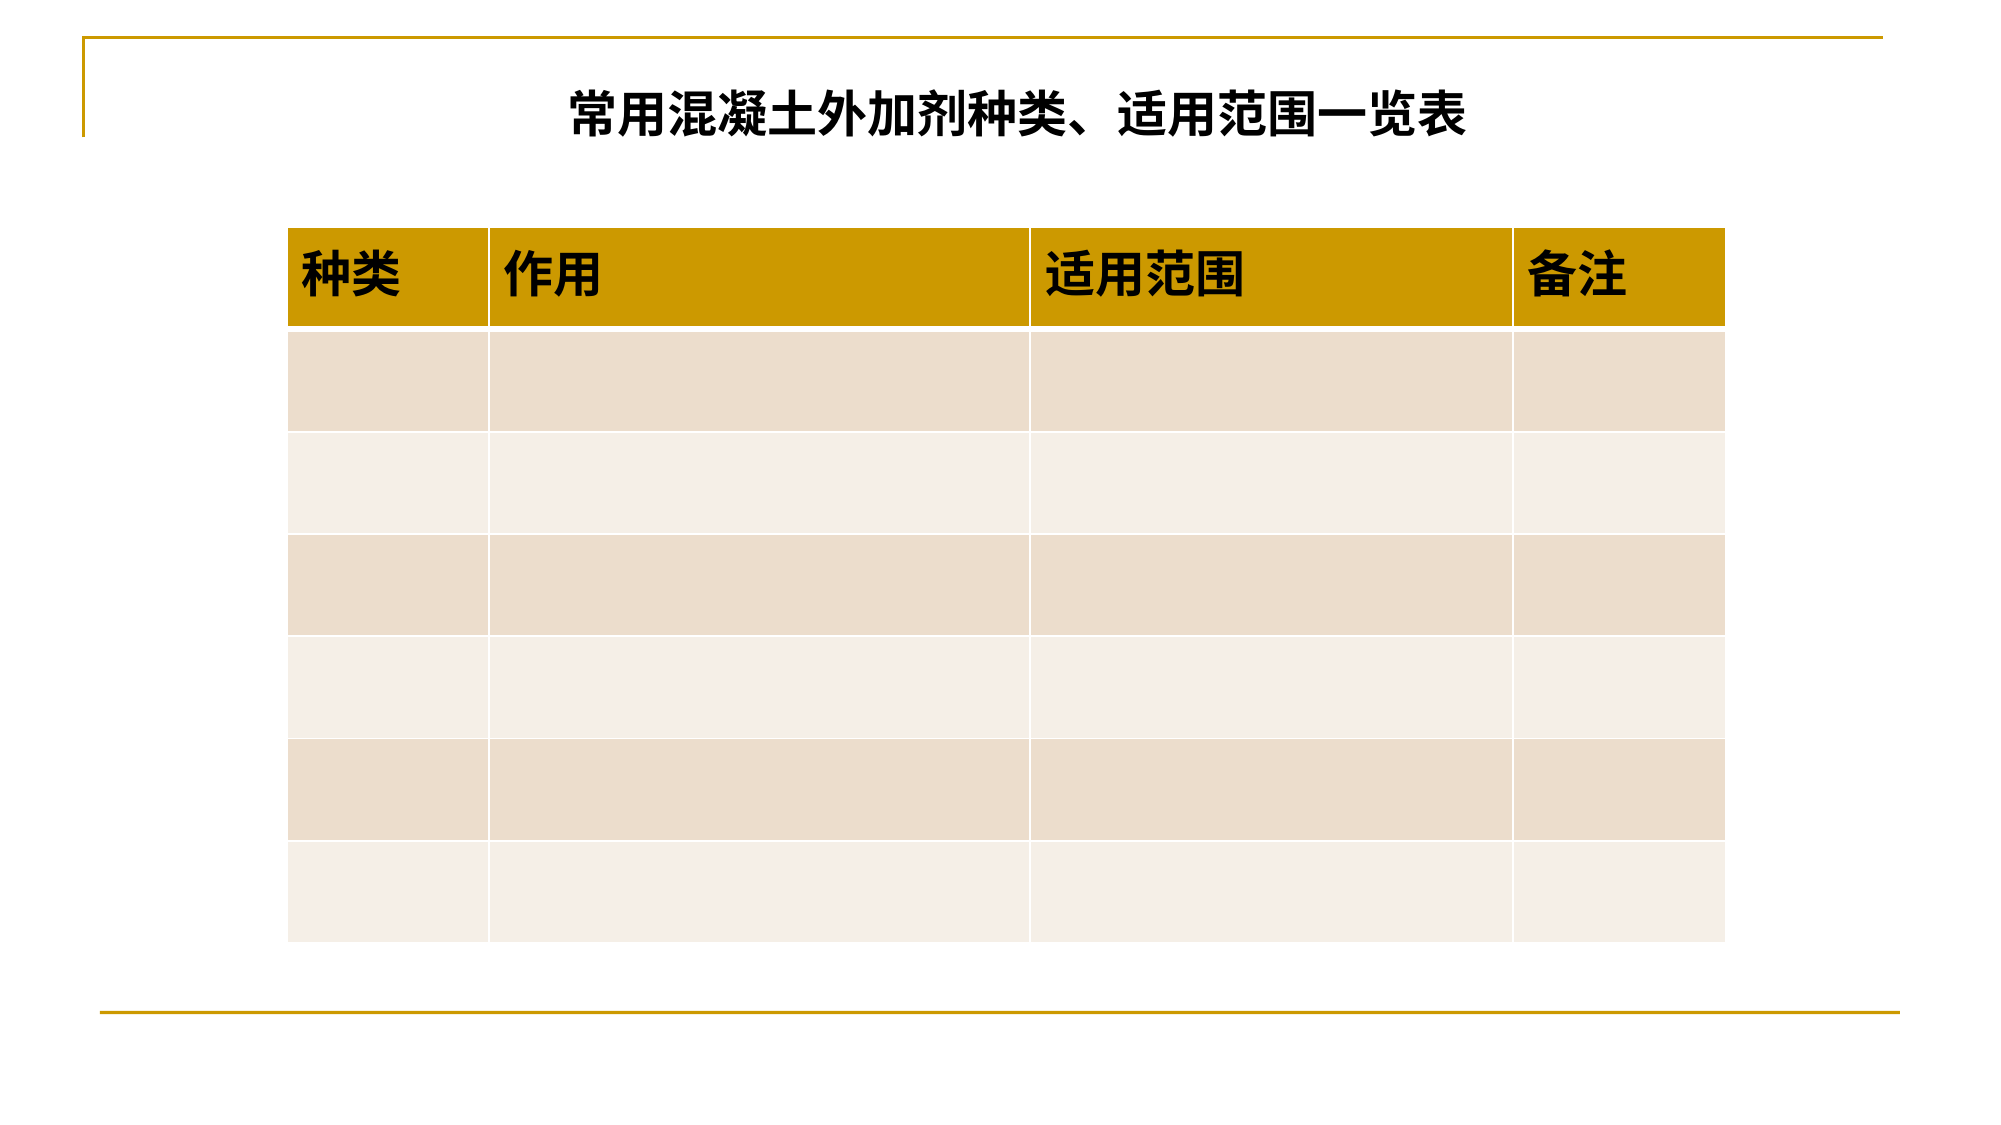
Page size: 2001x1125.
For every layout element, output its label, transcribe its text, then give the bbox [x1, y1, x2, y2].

table_cell [1514, 433, 1725, 533]
table_cell [1031, 842, 1512, 942]
table_cell [1031, 332, 1512, 431]
table_cell [288, 535, 488, 635]
table_cell [490, 332, 1029, 431]
table_cell [490, 739, 1029, 840]
table_cell [490, 433, 1029, 533]
table_cell [1514, 637, 1725, 738]
table_cell [288, 433, 488, 533]
table_header 作用 [490, 228, 1029, 326]
table_header 备注 [1514, 228, 1725, 326]
table_cell [288, 332, 488, 431]
table_cell [288, 637, 488, 738]
table_cell [1031, 535, 1512, 635]
table_cell [1514, 535, 1725, 635]
table_cell [288, 739, 488, 840]
table_header 种类 [288, 228, 488, 326]
table_cell [490, 637, 1029, 738]
table_cell [1031, 433, 1512, 533]
table_cell [1514, 332, 1725, 431]
table_cell [288, 842, 488, 942]
table_cell [1514, 842, 1725, 942]
table_cell [490, 535, 1029, 635]
table_cell [1514, 739, 1725, 840]
text_box 常用混凝土外加剂种类、适用范围一览表 [552, 75, 1483, 151]
table_cell [490, 842, 1029, 942]
table_cell [1031, 739, 1512, 840]
table_header 适用范围 [1031, 228, 1512, 326]
table_cell [1031, 637, 1512, 738]
